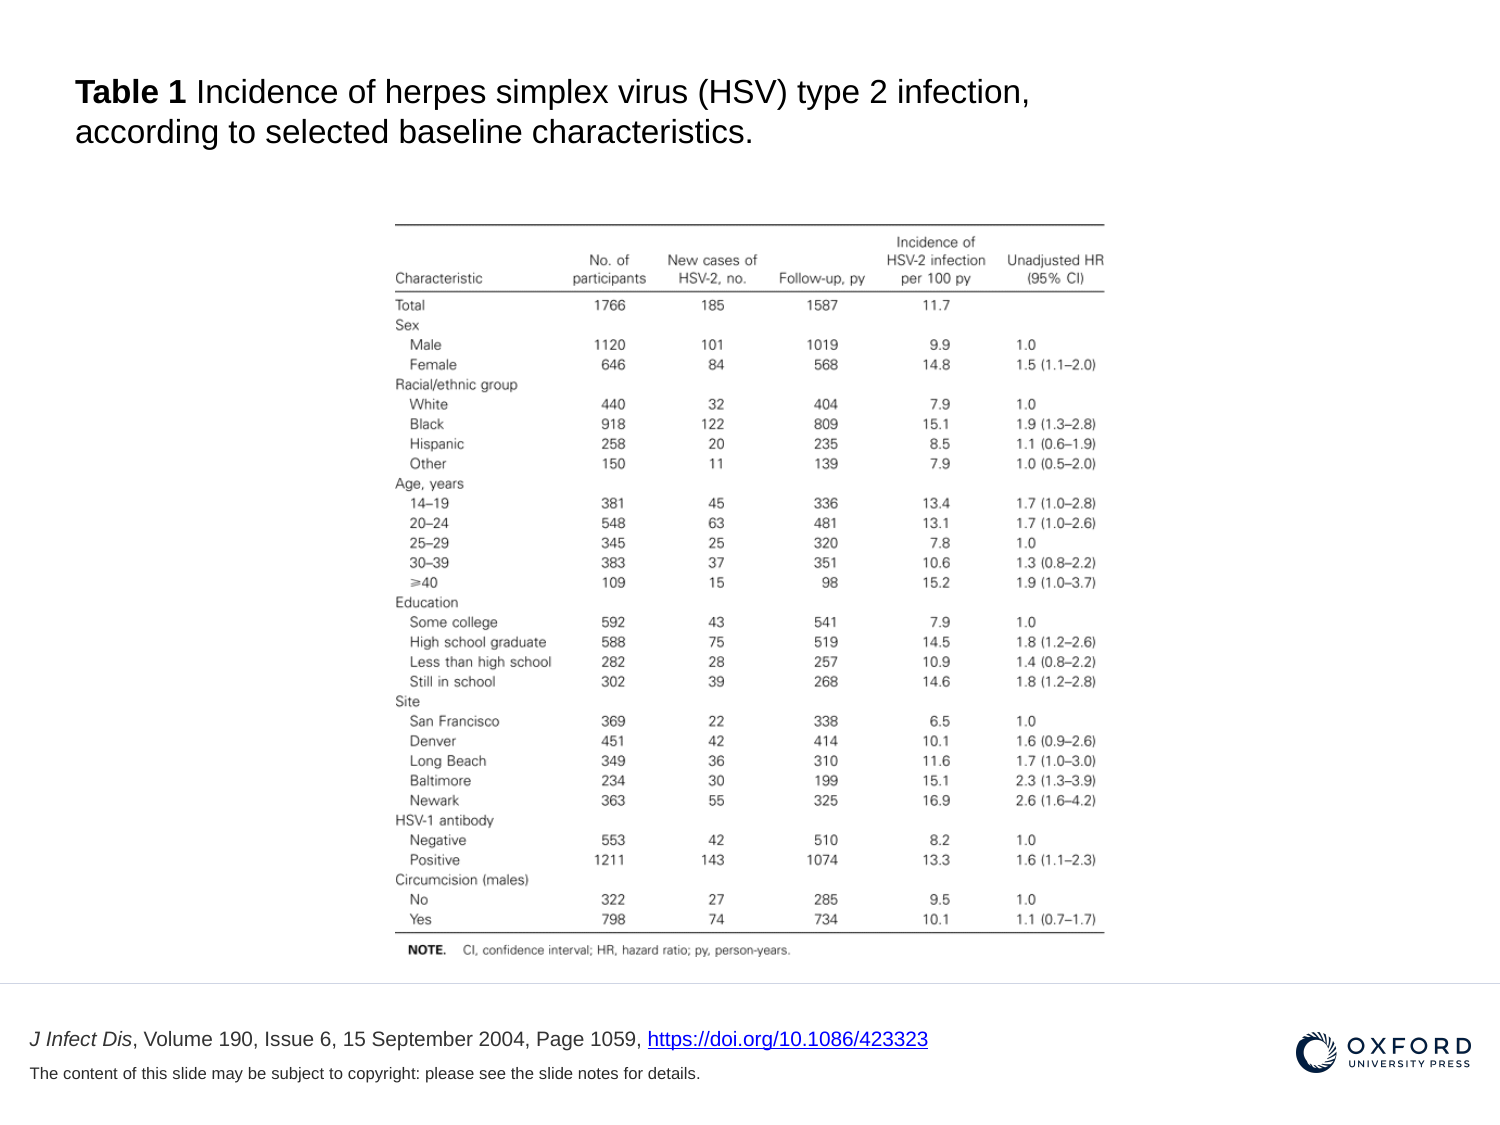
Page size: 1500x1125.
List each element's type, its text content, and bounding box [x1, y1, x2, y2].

picture [1296, 1032, 1471, 1073]
footer J Infect Dis, Volume 190, Issue 6, 15 September 2004, Page 1059, https://doi.org/10.1086/423323 The content of this slide may be subject to copyright: please see the slide notes for details. [0, 983, 1260, 1125]
title Table 1 Incidence of herpes simplex virus (HSV) type 2 infection, according to selected baseline characteristics. [75, 69, 1078, 171]
picture [395, 224, 1105, 957]
